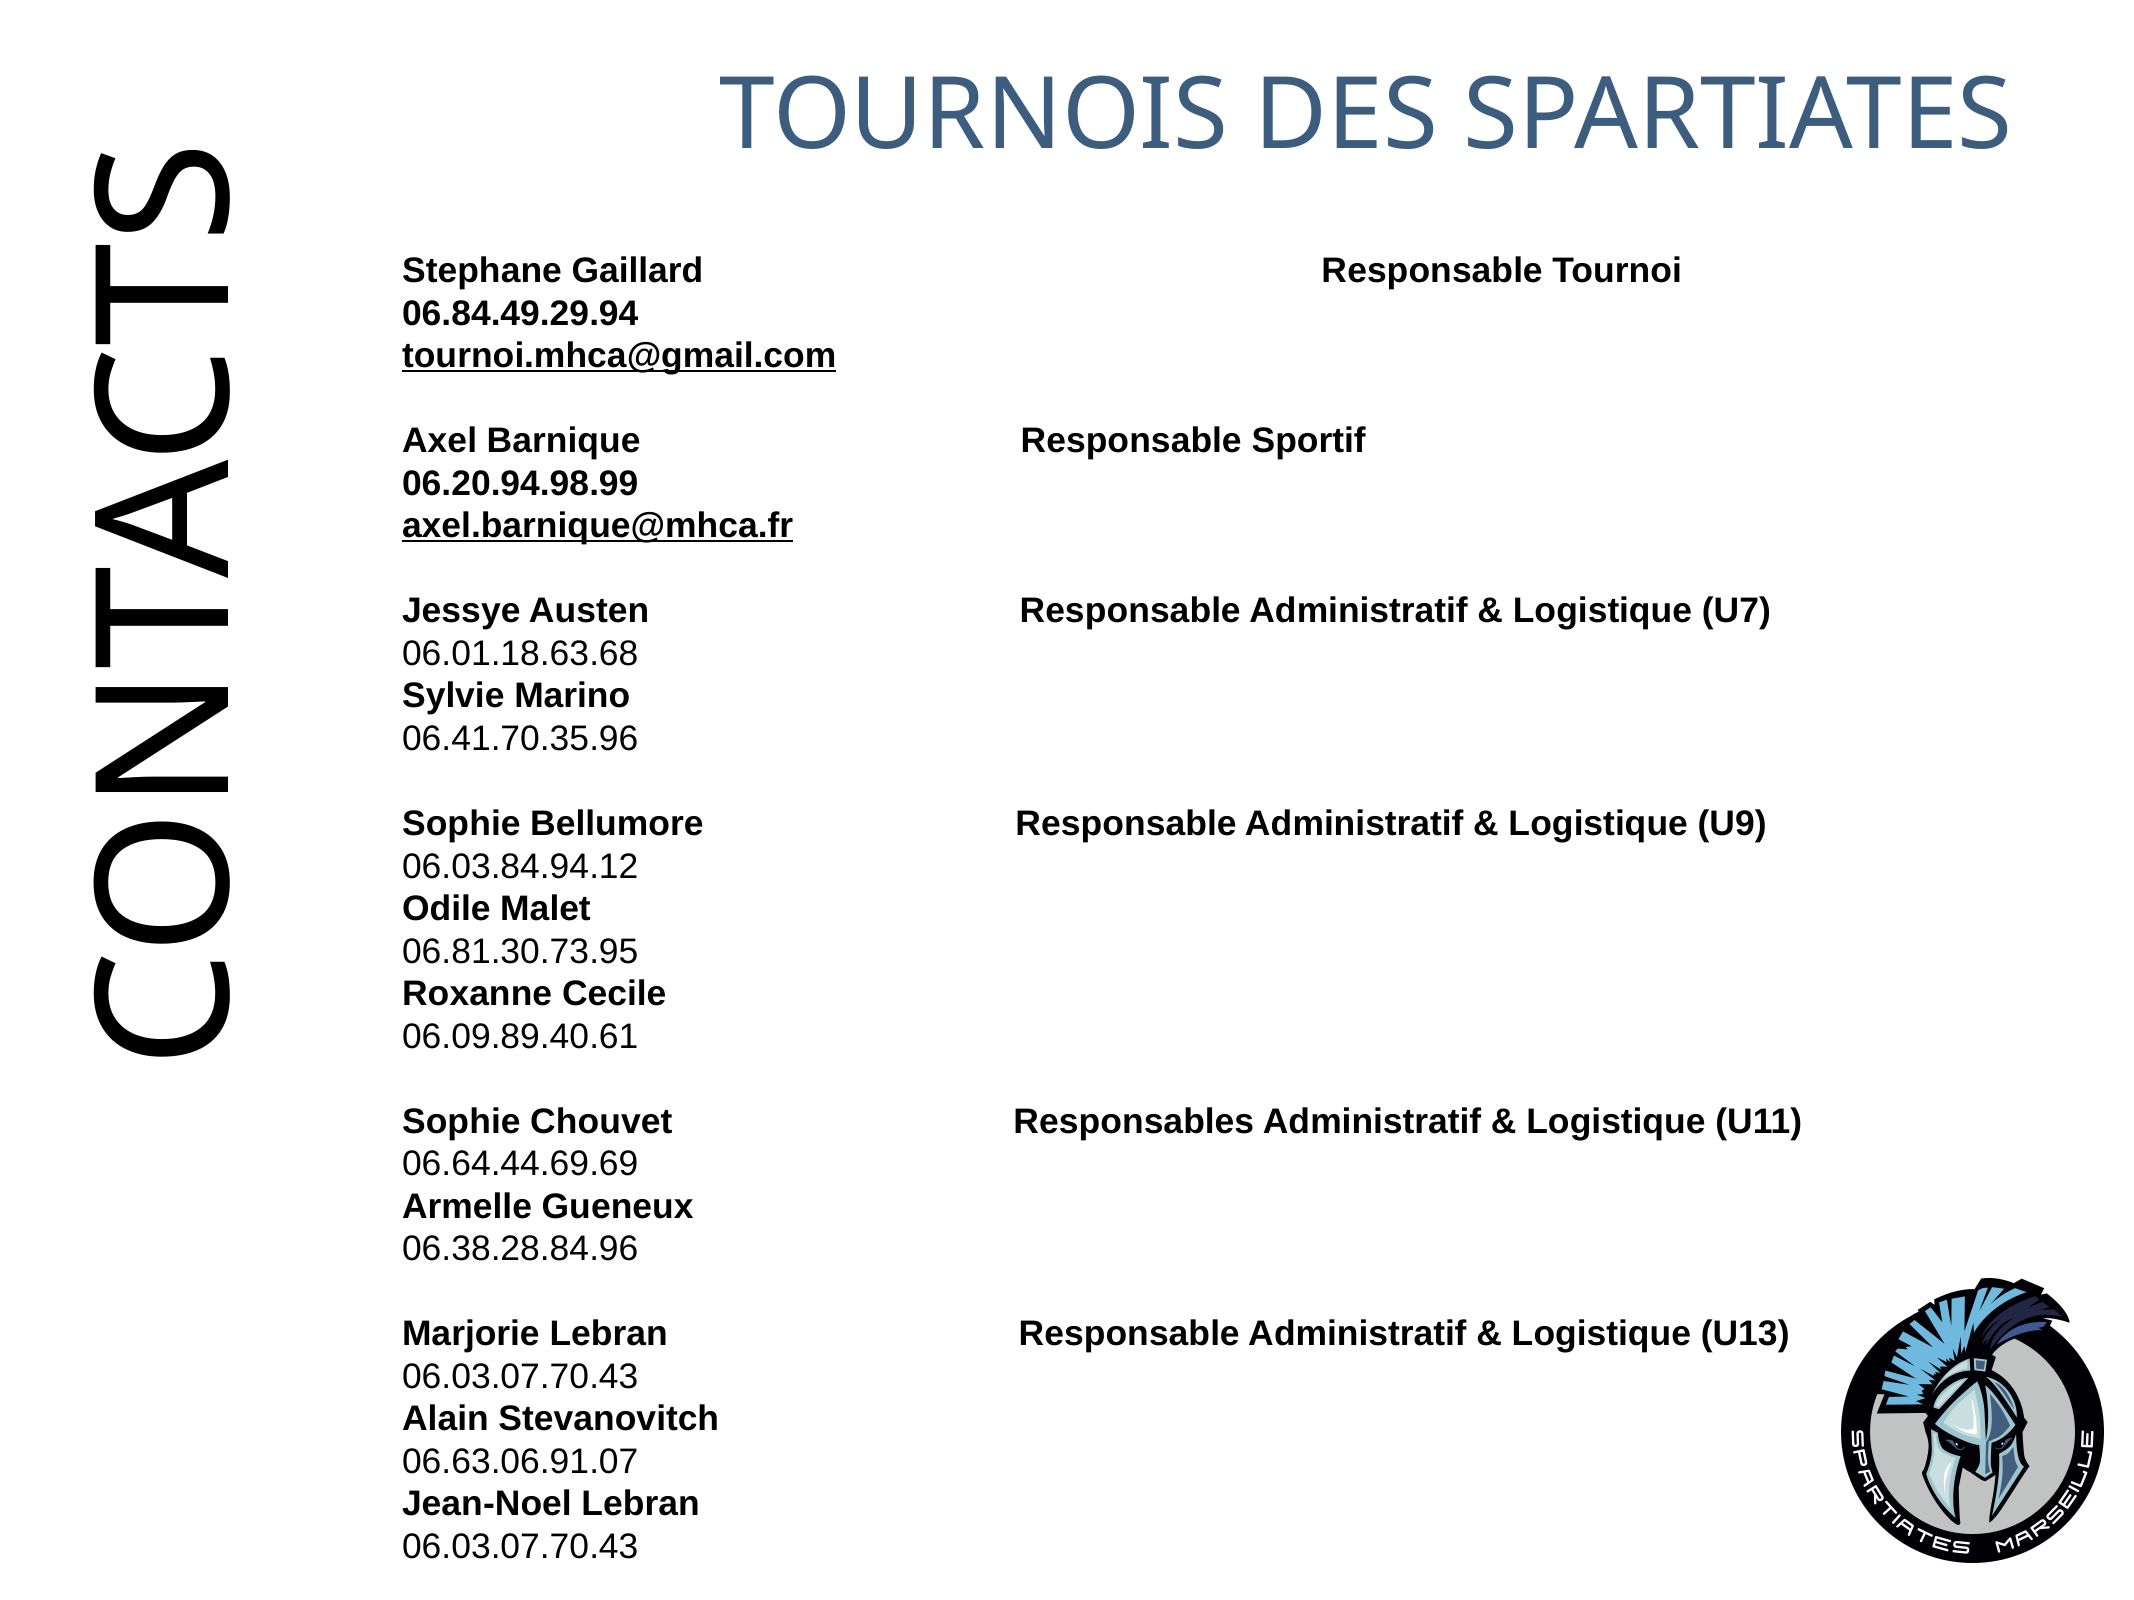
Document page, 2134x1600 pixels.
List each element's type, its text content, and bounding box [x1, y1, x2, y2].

text_box CONTACTS [34, 133, 274, 1077]
picture [1840, 1277, 2104, 1564]
text_box TOURNOIS DES SPARTIATES [711, 40, 2023, 177]
text_box Stephane Gaillard Responsable Tournoi 06.84.49.29.94 tournoi.mhca@gmail.com Axel Barnique Responsable Sportif 06.20.94.98.99 axel.barnique@mhca.fr Jessye Austen Responsable Administratif & Logistique (U7) 06.01.18.63.68 Sylvie Marino 06.41.70.35.96 Sophie Bellumore Responsable Administratif & Logistique (U9) 06.03.84.94.12 Odile Malet 06.81.30.73.95 Roxanne Cecile 06.09.89.40.61 Sophie Chouvet Responsables Administratif & Logistique (U11) 06.64.44.69.69 Armelle Gueneux 06.38.28.84.96 Marjorie Lebran Responsable Administratif & Logistique (U13) 06.03.07.70.43 Alain Stevanovitch 06.63.06.91.07 Jean-Noel Lebran 06.03.07.70.43 [393, 196, 1869, 1600]
